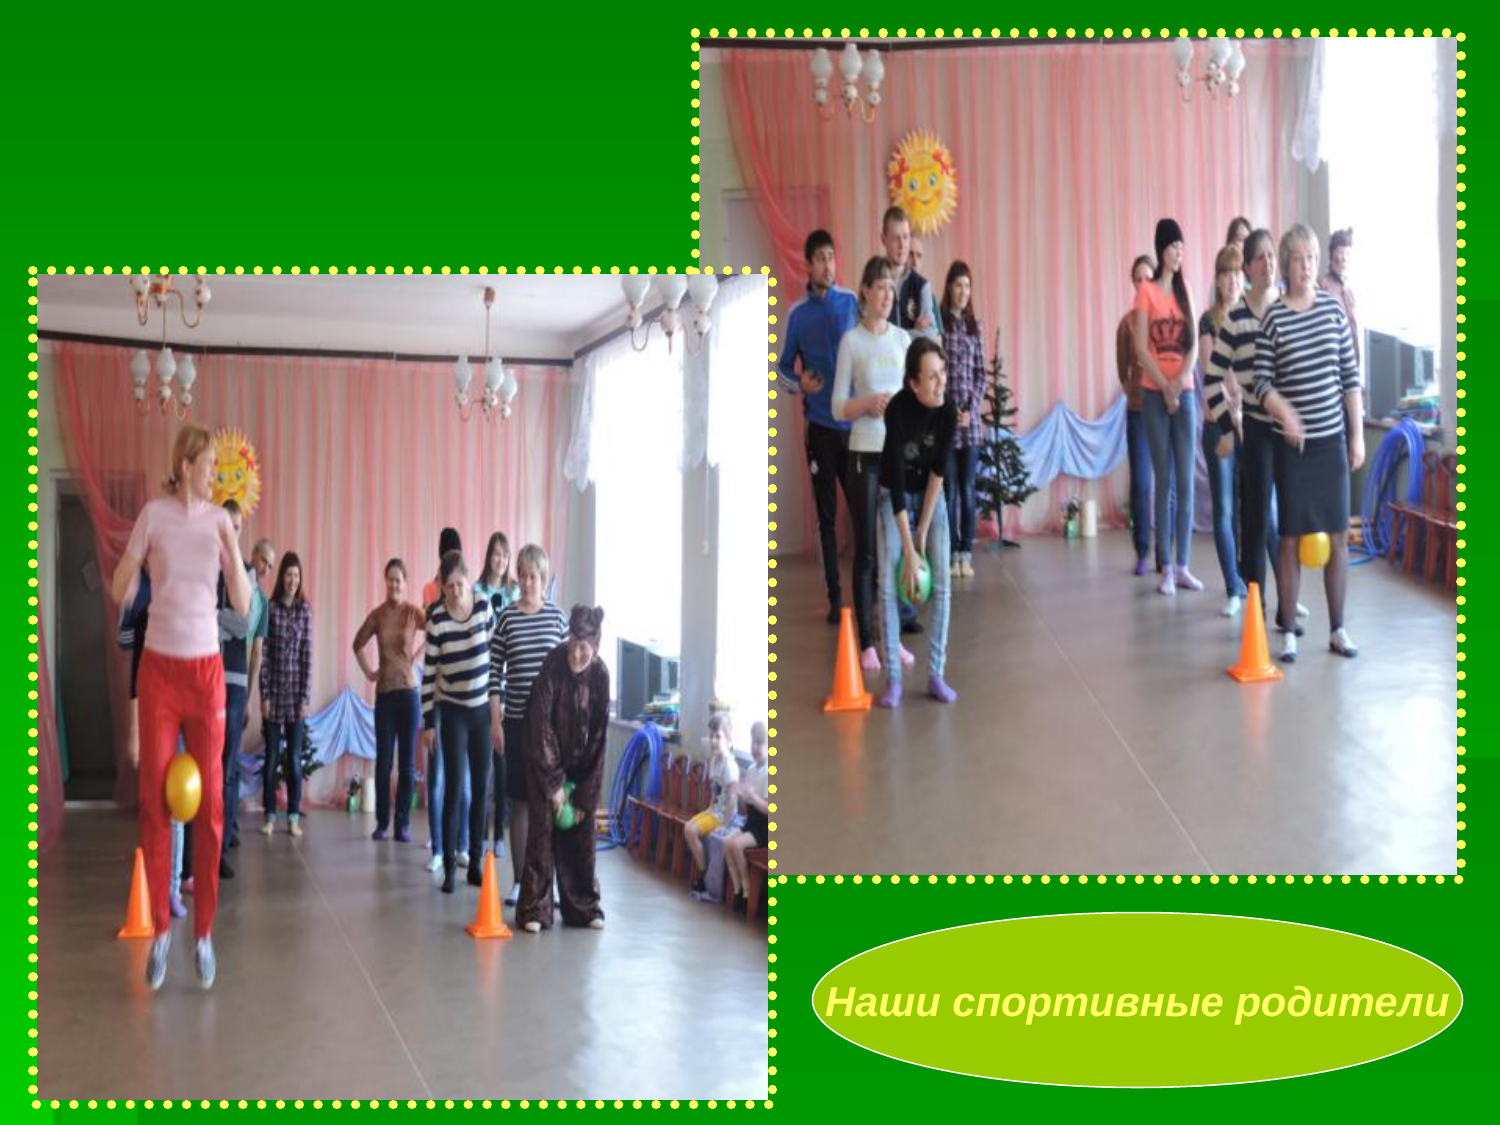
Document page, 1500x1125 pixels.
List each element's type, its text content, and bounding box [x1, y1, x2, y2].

picture [37, 37, 1457, 1101]
text_box Наши спортивные родители [812, 912, 1463, 1088]
